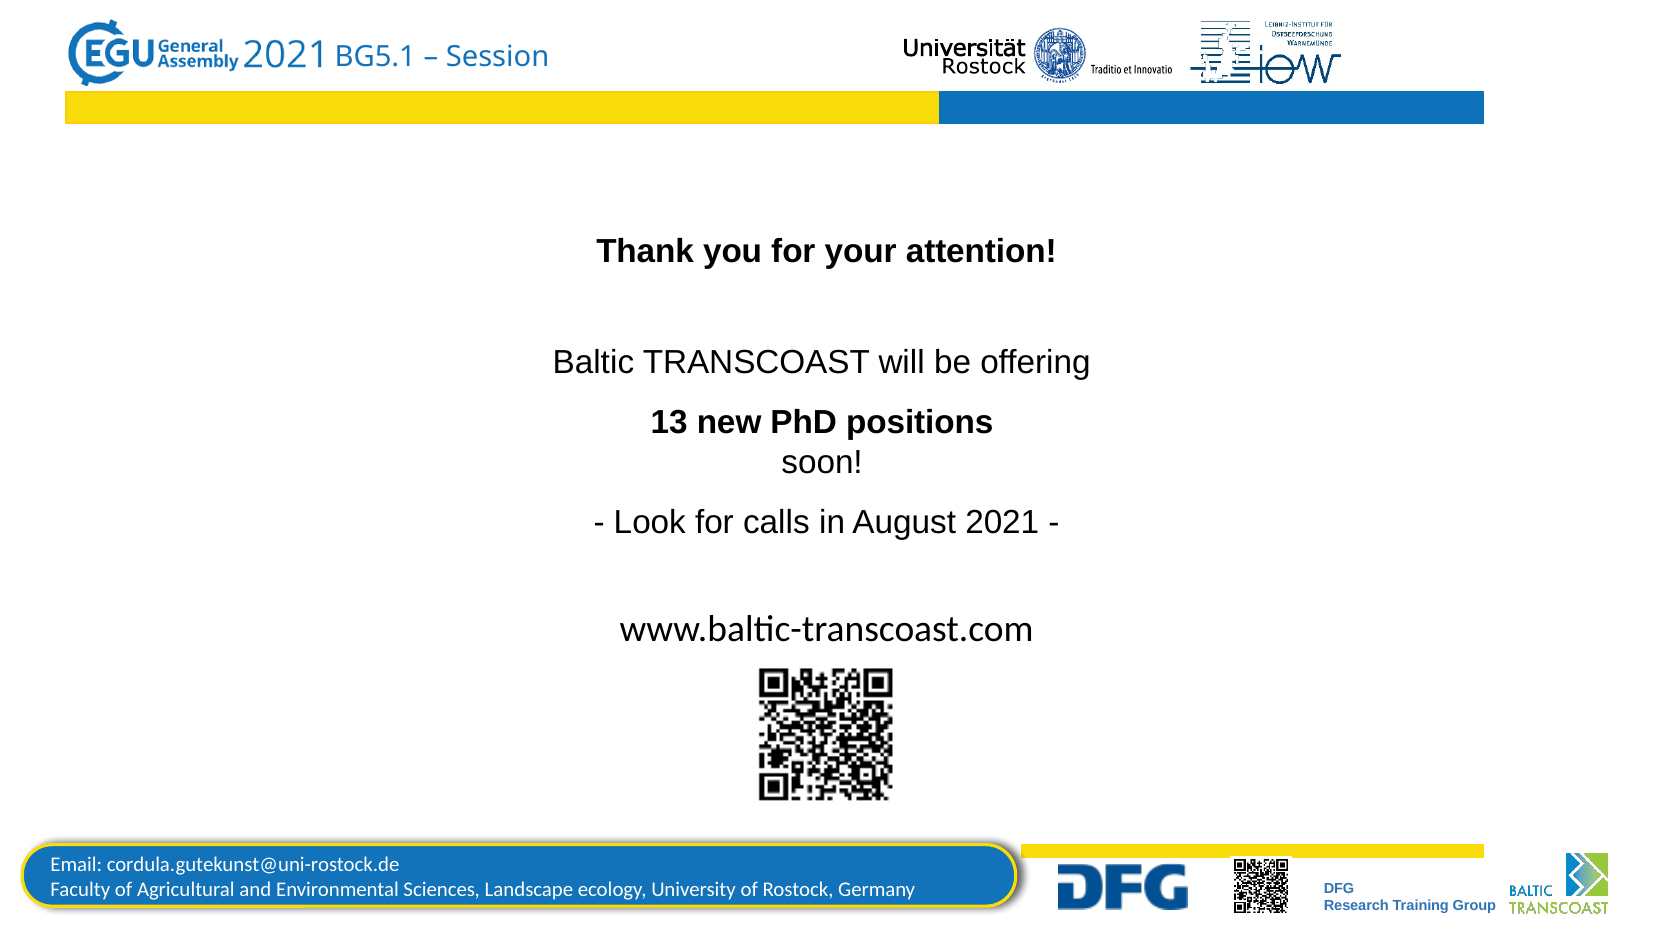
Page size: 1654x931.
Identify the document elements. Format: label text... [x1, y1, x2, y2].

picture [1230, 856, 1292, 916]
text_box Baltic TRANSCOAST will be offering 13 new PhD positions soon! - Look for calls in August 2021 - [166, 313, 1488, 548]
text_box BG5.1 – Session [319, 29, 572, 80]
text_box www.baltic-transcoast.com [166, 596, 1488, 657]
picture [751, 662, 903, 809]
picture [66, 17, 327, 86]
picture [1509, 853, 1608, 914]
picture [1058, 863, 1188, 910]
picture [1188, 20, 1343, 85]
text_box Email: cordula.gutekunst@uni-rostock.de Faculty of Agricultural and Environmental Sciences, Landscape ecology, University of Rostock, Germany [21, 843, 1017, 908]
text_box Thank you for your attention! [551, 221, 1102, 277]
